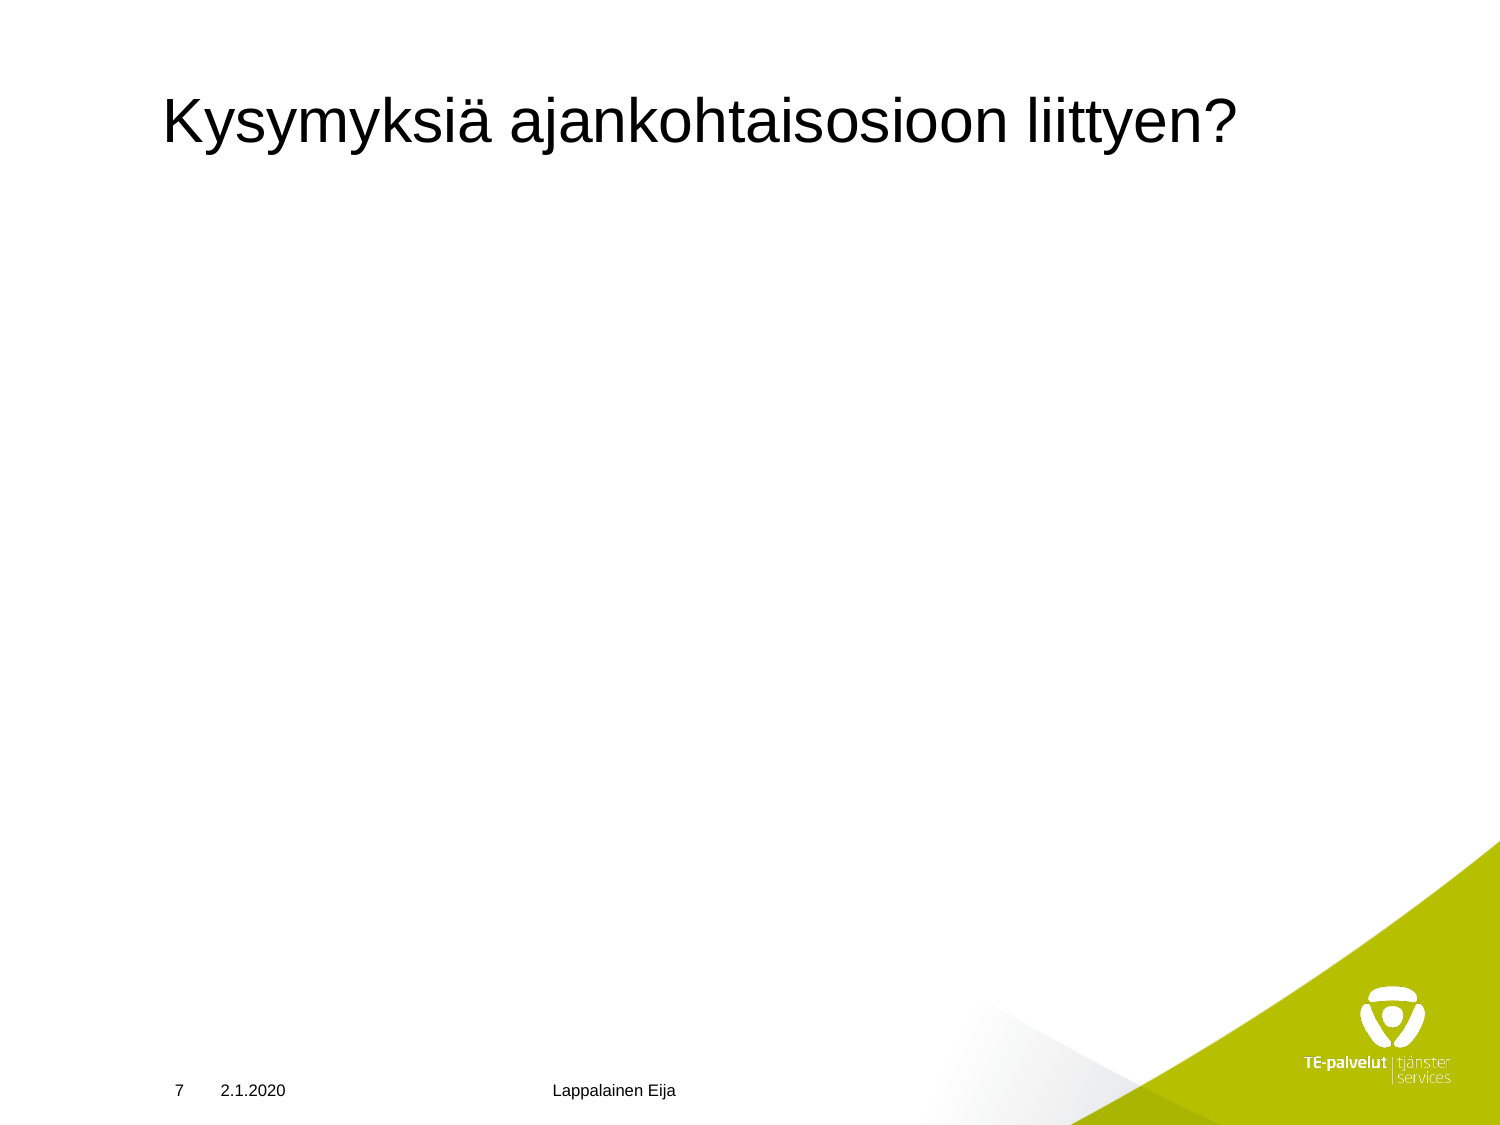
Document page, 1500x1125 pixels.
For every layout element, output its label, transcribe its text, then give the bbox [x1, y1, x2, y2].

slide_number 7 [123, 1073, 184, 1106]
title Kysymyksiä ajankohtaisosioon liittyen? [147, 84, 1447, 268]
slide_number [184, 1073, 322, 1106]
footer Lappalainen Eija [322, 1073, 907, 1106]
picture [708, 787, 1500, 1125]
